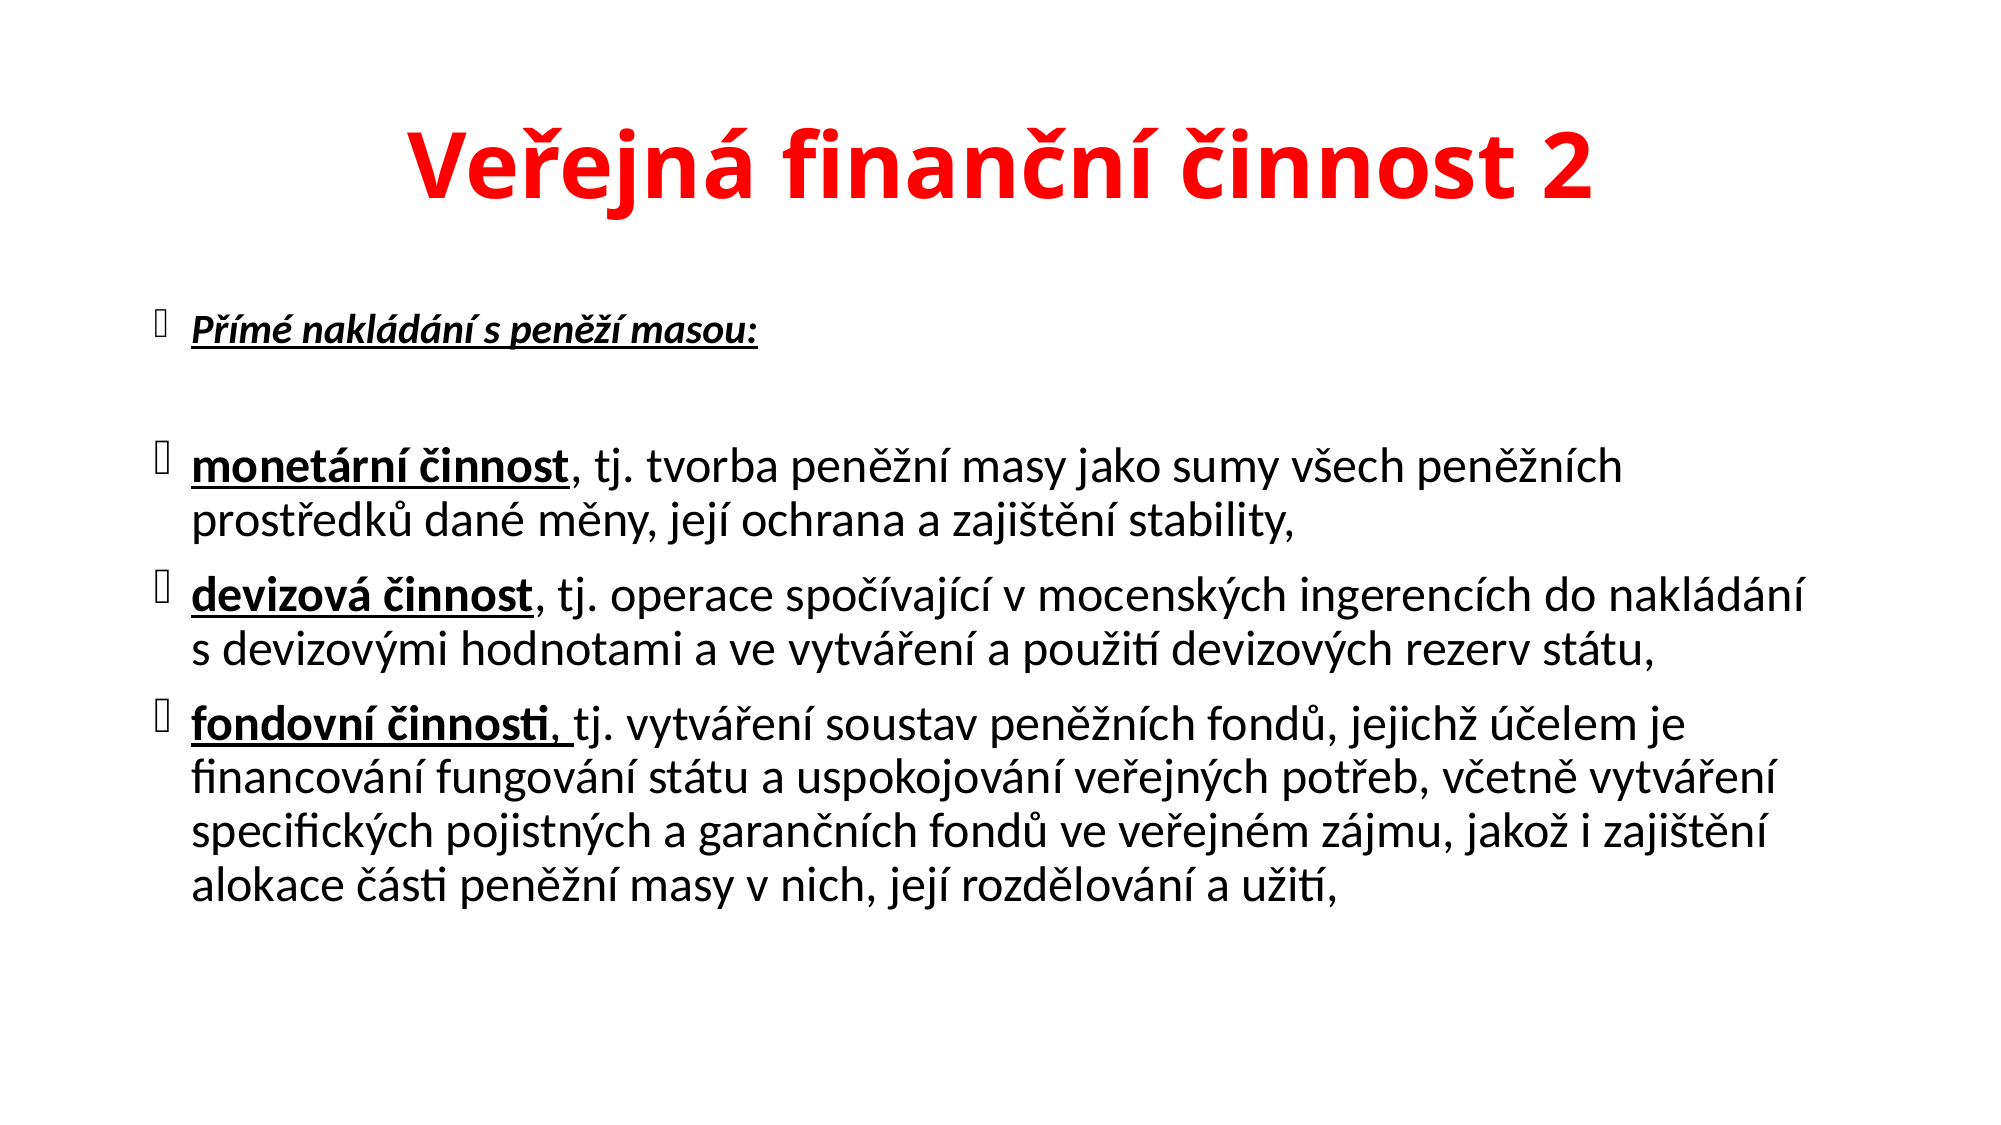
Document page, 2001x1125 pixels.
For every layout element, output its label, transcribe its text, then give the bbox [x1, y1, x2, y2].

list Přímé nakládání s peněží masou: monetární činnost, tj. tvorba peněžní masy jako sumy všech peněžních prostředků dané měny, její ochrana a zajištění stability, devizová činnost, tj. operace spočívající v mocenských ingerencích do nakládání s devizovými hodnotami a ve vytváření a použití devizových rezerv státu, fondovní činnosti, tj. vytváření soustav peněžních fondů, jejichž účelem je financování fungování státu a uspokojování veřejných potřeb, včetně vytváření specifických pojistných a garančních fondů ve veřejném zájmu, jakož i zajištění alokace části peněžní masy v nich, její rozdělování a užití, [138, 299, 1864, 1014]
title Veřejná finanční činnost 2 [138, 60, 1864, 278]
